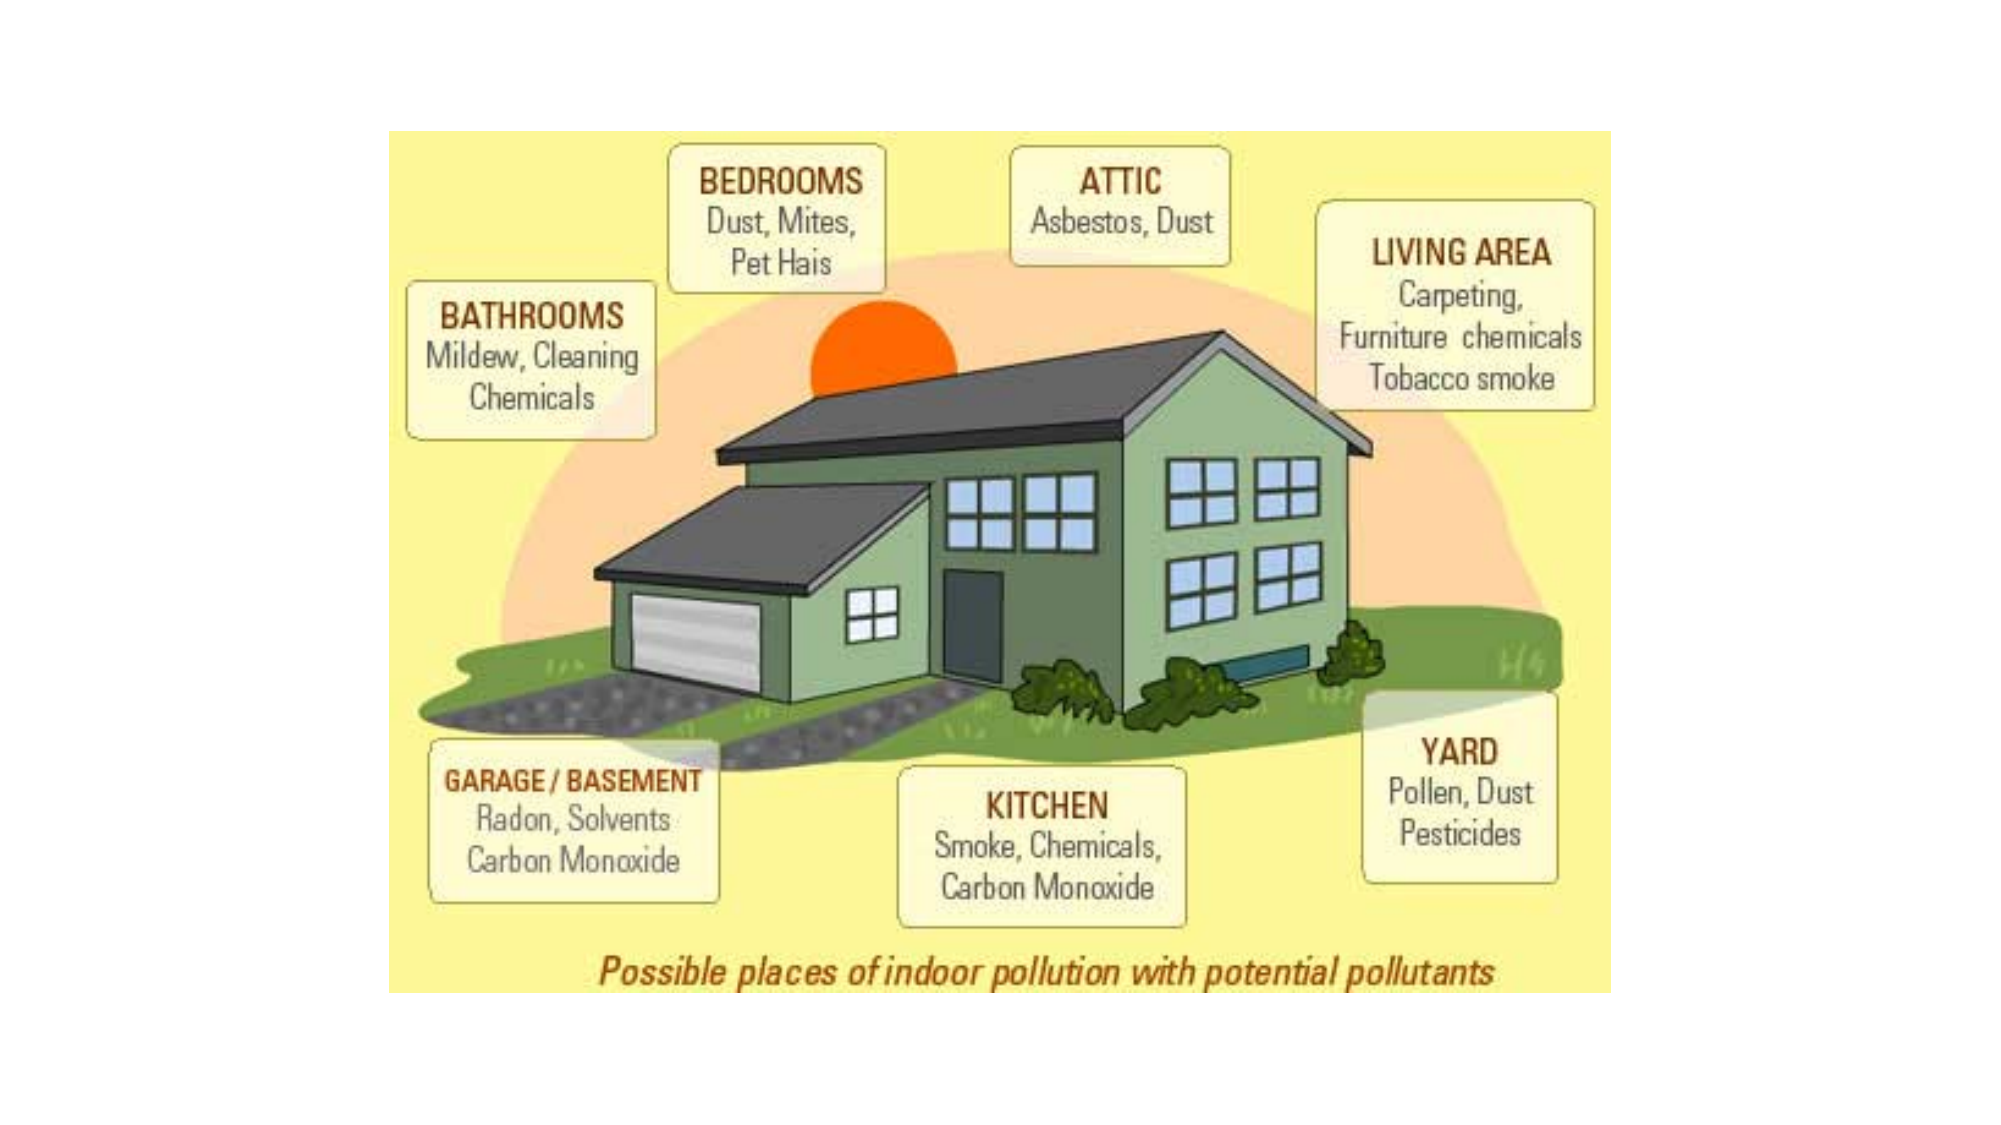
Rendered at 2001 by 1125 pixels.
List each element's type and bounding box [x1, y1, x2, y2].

picture [389, 131, 1611, 993]
